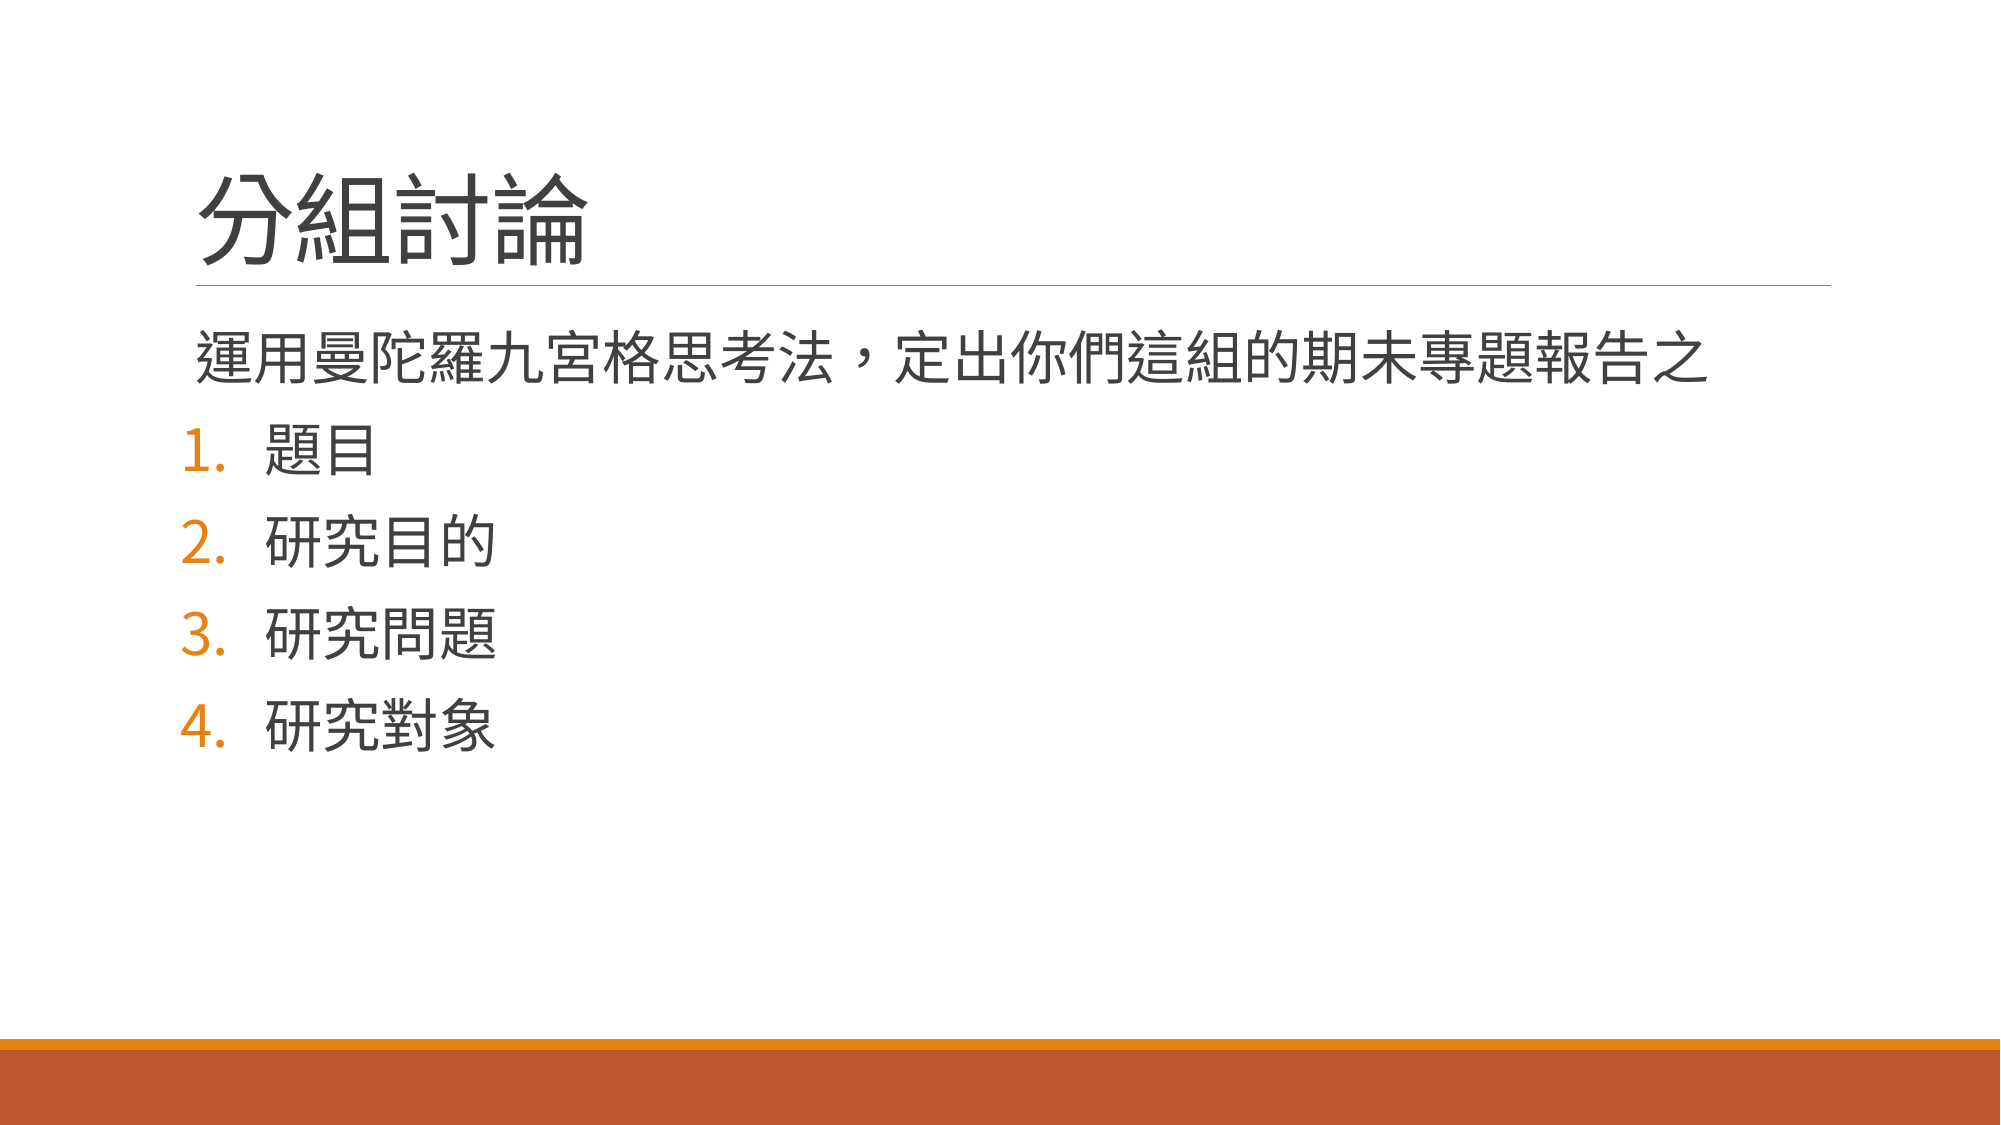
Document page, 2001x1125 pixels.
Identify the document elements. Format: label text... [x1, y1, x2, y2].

list 運用曼陀羅九宮格思考法，定出你們這組的期未專題報告之 題目 研究目的 研究問題 研究對象 [180, 321, 1830, 982]
title 分組討論 [180, 47, 1830, 285]
